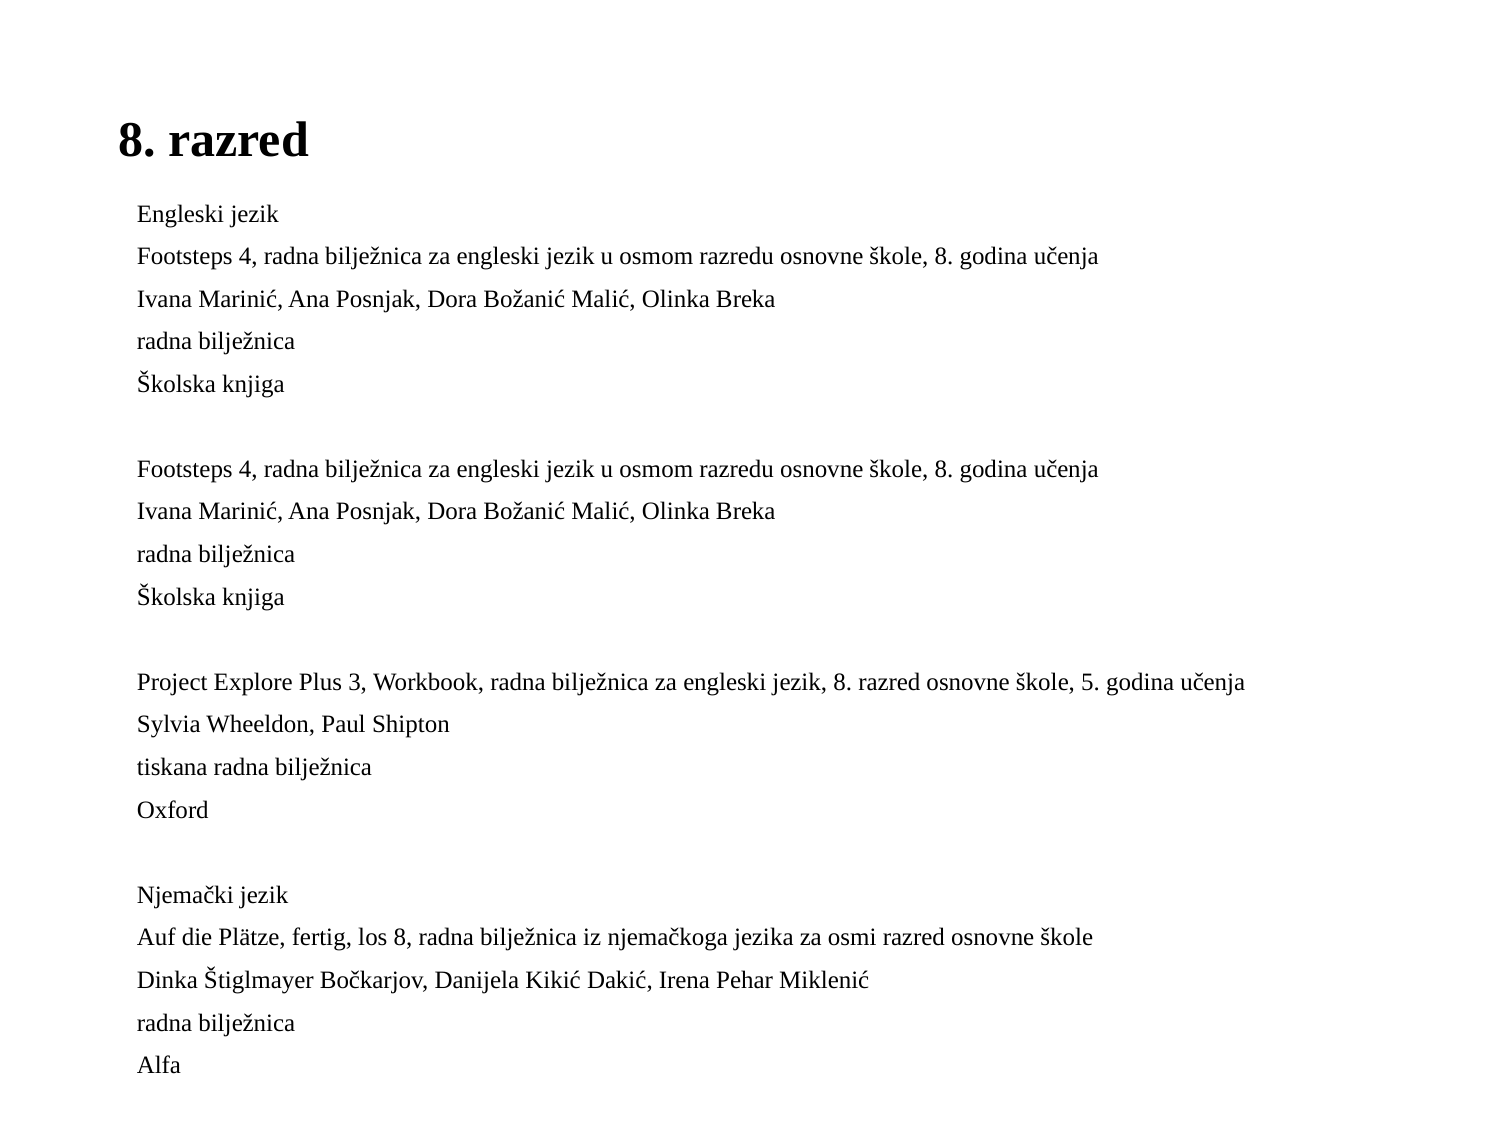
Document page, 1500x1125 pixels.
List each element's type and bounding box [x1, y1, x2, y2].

title [103, 59, 1397, 193]
list [103, 193, 1397, 1105]
